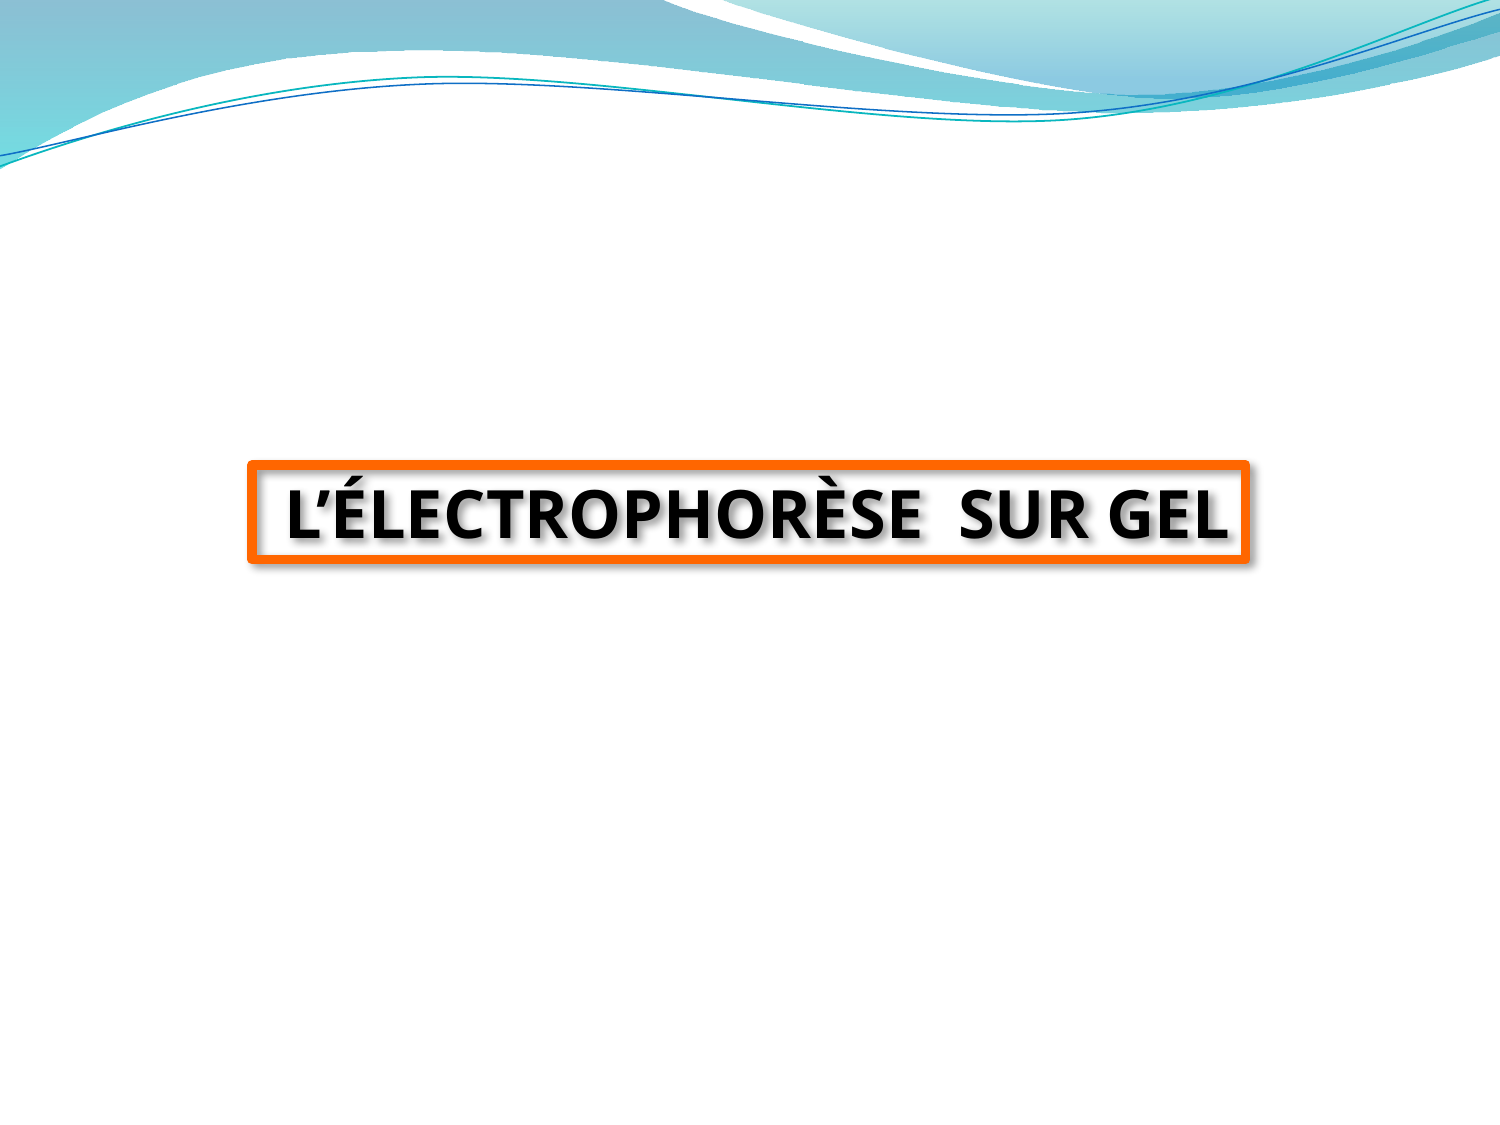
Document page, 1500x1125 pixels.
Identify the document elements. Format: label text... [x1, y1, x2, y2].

text_box L’ÉLECTROPHORÈSE SUR GEL [252, 464, 1246, 560]
